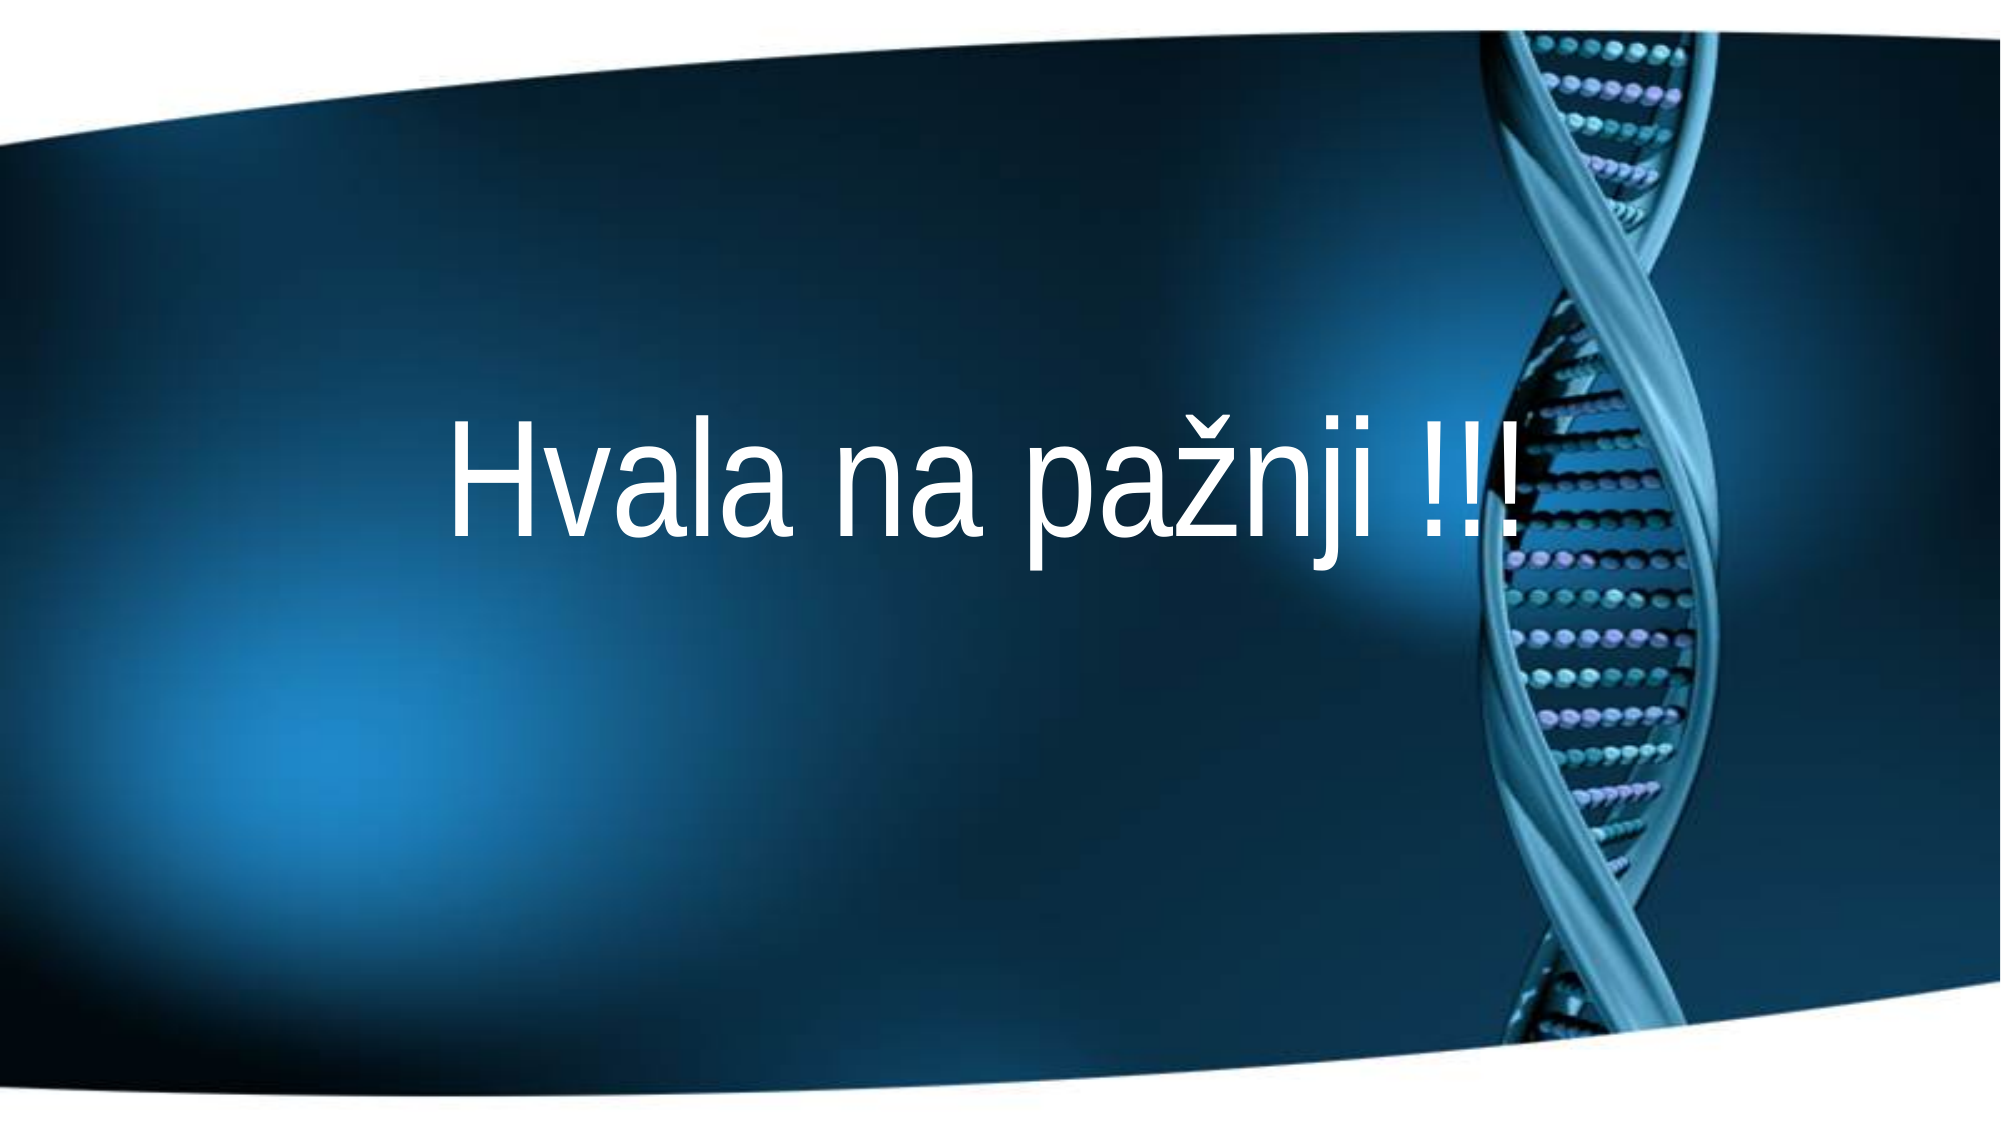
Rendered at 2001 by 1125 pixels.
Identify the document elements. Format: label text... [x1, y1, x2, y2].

picture [0, 0, 2001, 1125]
title Hvala na pažnji !!! [125, 374, 1850, 592]
